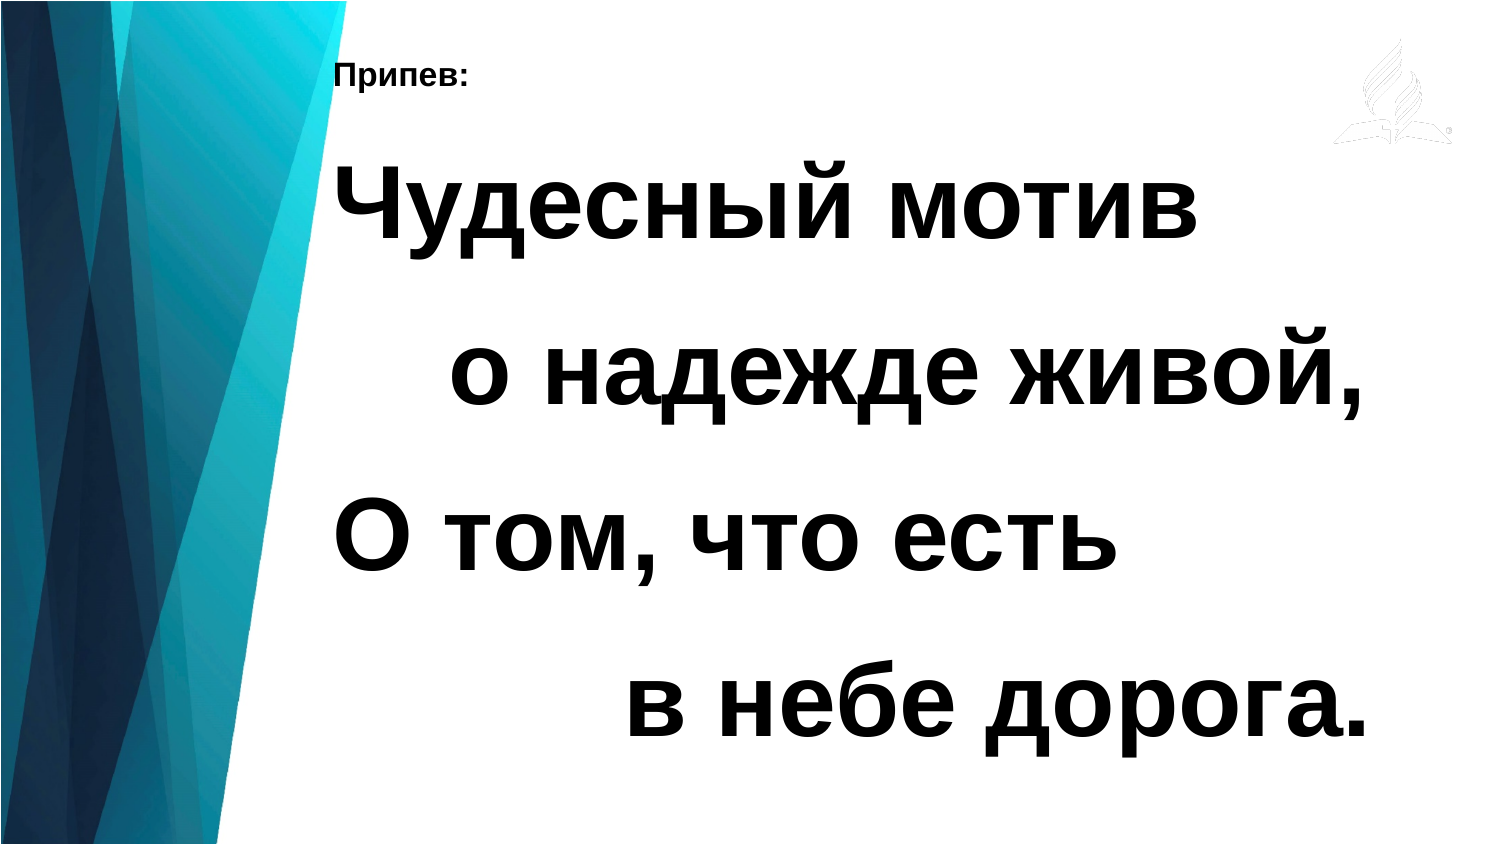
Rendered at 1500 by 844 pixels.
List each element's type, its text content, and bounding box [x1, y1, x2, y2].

text_box Припев: Чудесный мотив о надежде живой, О том, что есть в небе дорога. [358, 50, 1500, 775]
picture [148, 800, 152, 811]
picture [0, 0, 358, 844]
picture [1332, 36, 1453, 145]
